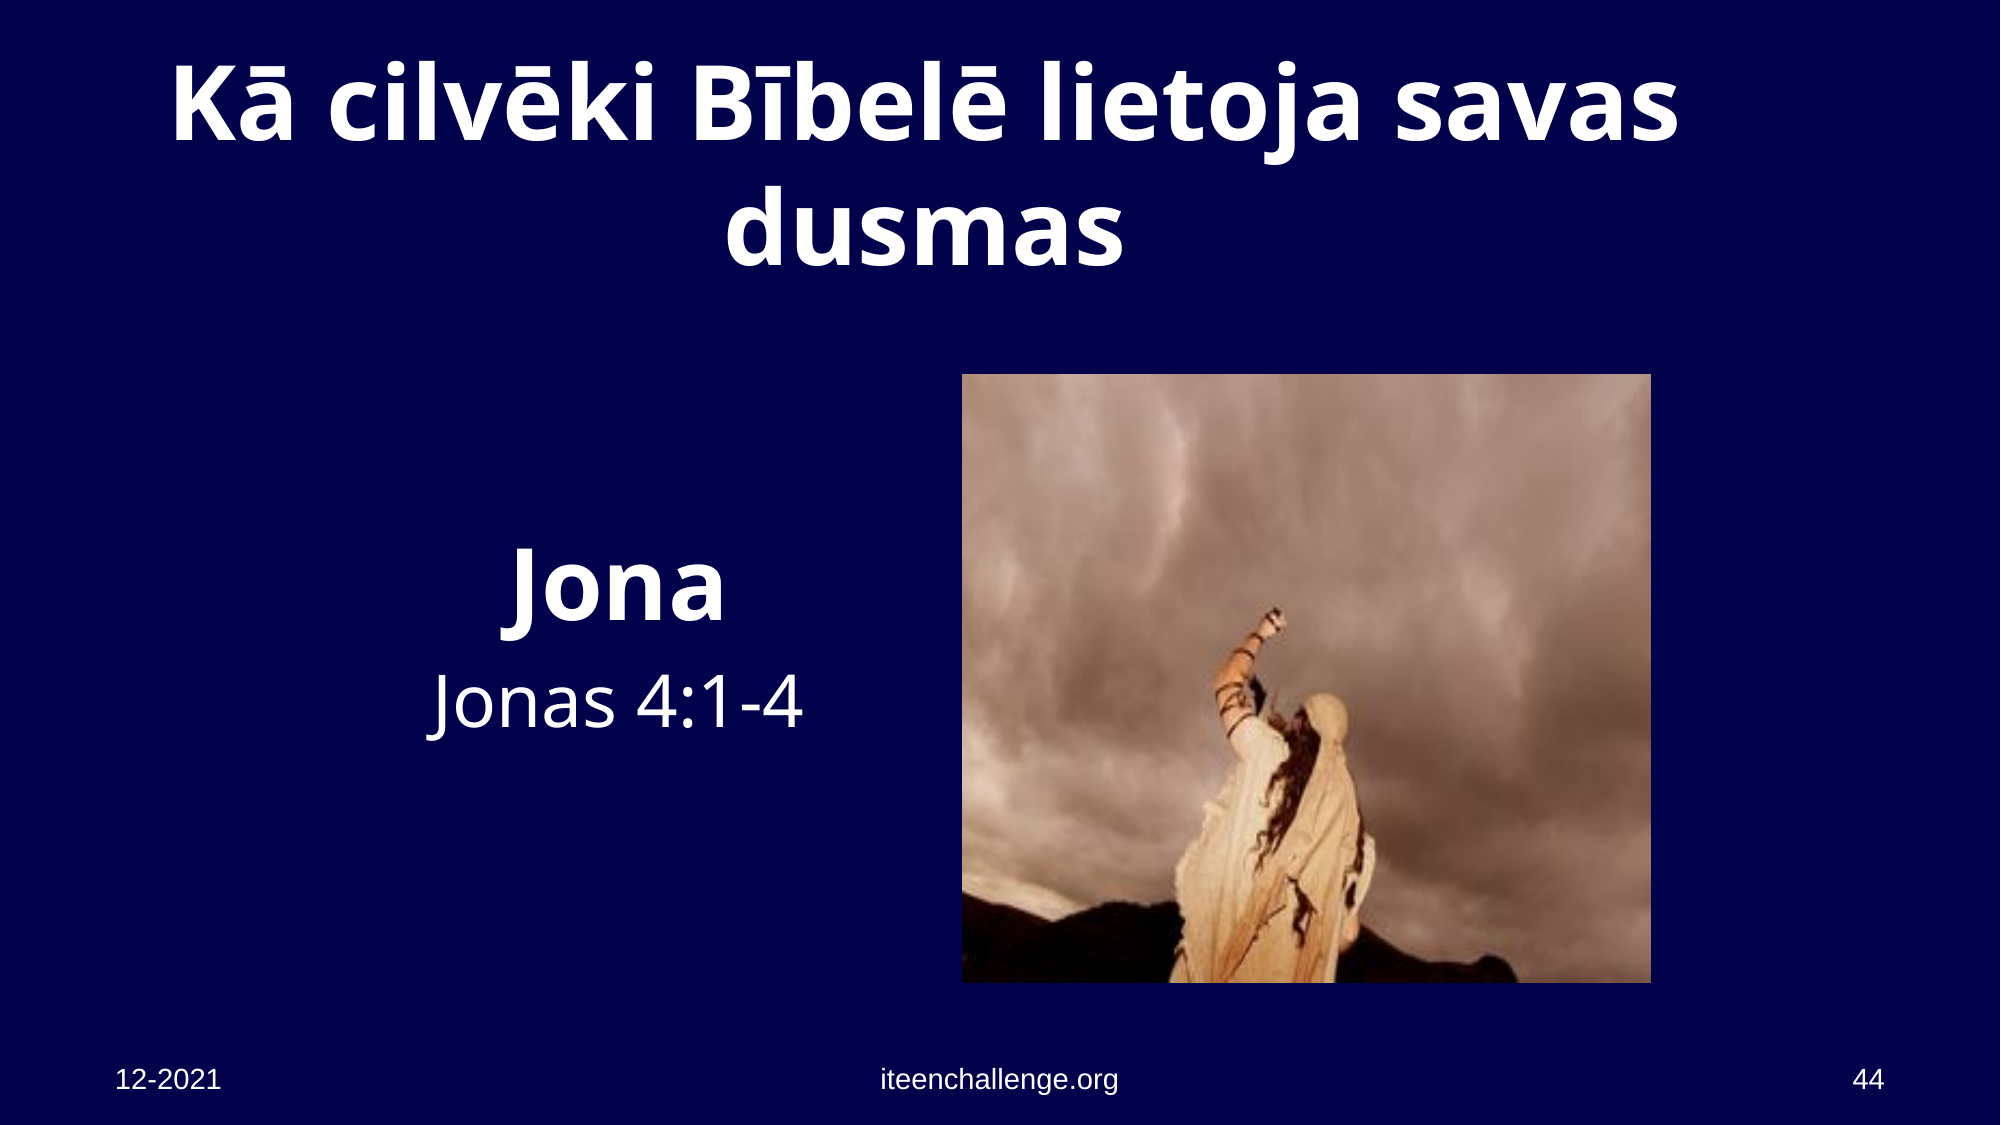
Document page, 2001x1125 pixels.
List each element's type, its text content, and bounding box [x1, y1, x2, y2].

slide_number 44 [1433, 1024, 1900, 1103]
list Jona Jonas 4:1-4 [249, 512, 957, 788]
picture [962, 374, 1651, 983]
slide_number 12-2021 [99, 1024, 567, 1103]
footer iteenchallenge.org [683, 1024, 1317, 1103]
title Kā cilvēki Bībelē lietoja savas dusmas [99, 47, 1750, 275]
